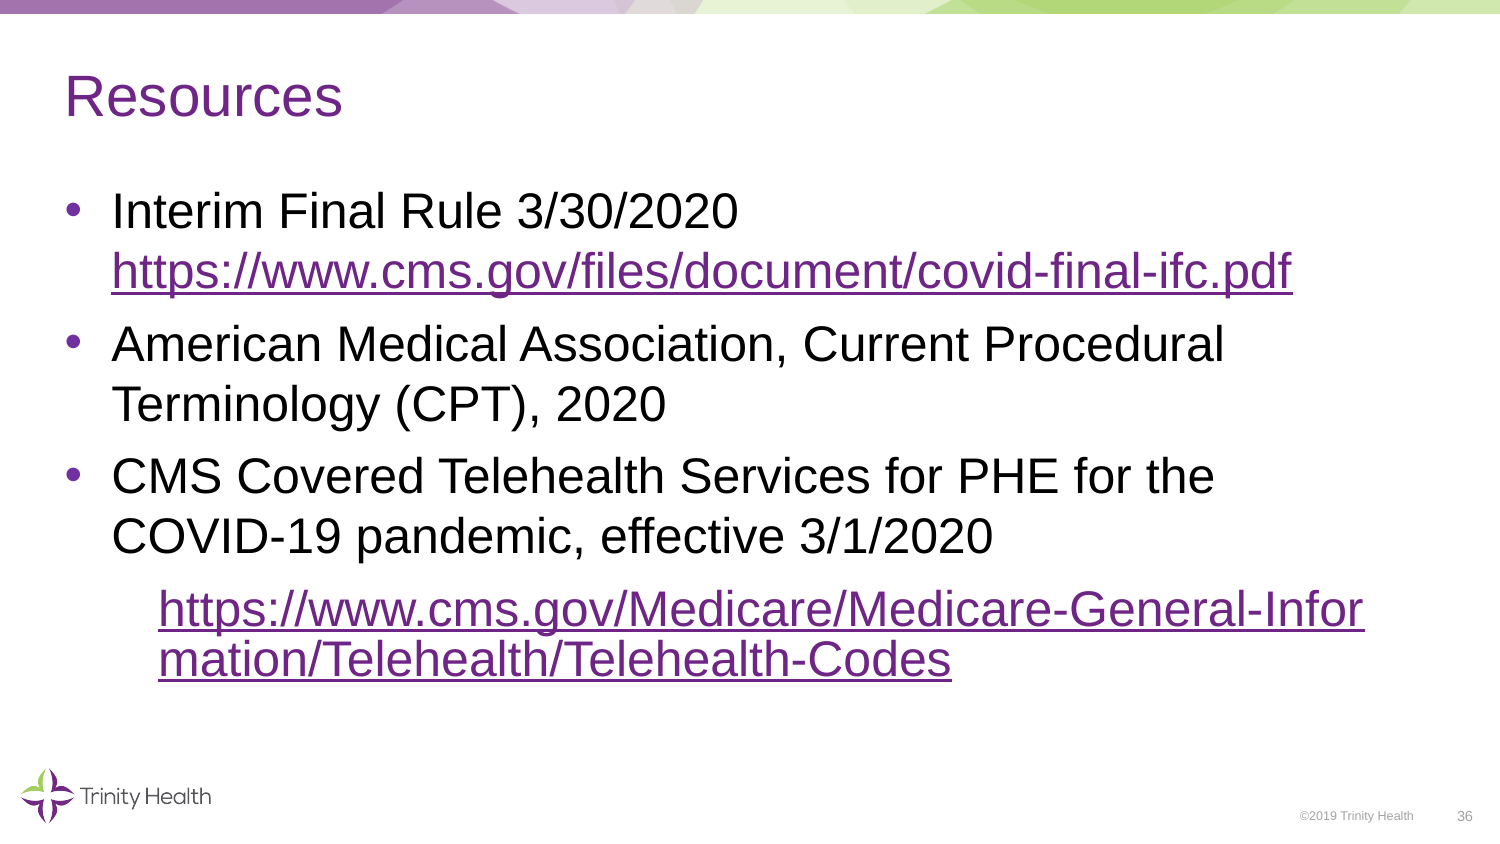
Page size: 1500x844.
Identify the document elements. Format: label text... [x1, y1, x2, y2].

title Resources [64, 56, 1415, 139]
picture [0, 0, 1500, 14]
list Interim Final Rule 3/30/2020 https://www.cms.gov/files/document/covid-final-ifc.pdf American Medical Association, Current Procedural Terminology (CPT), 2020 CMS Covered Telehealth Services for PHE for the COVID-19 pandemic, effective 3/1/2020 https://www.cms.gov/Medicare/Medicare-General-Information/Telehealth/Telehealth-Codes [64, 163, 1416, 755]
picture [17, 765, 214, 827]
footer ©2019 Trinity Health [799, 800, 1406, 832]
slide_number 36 [1406, 792, 1474, 838]
